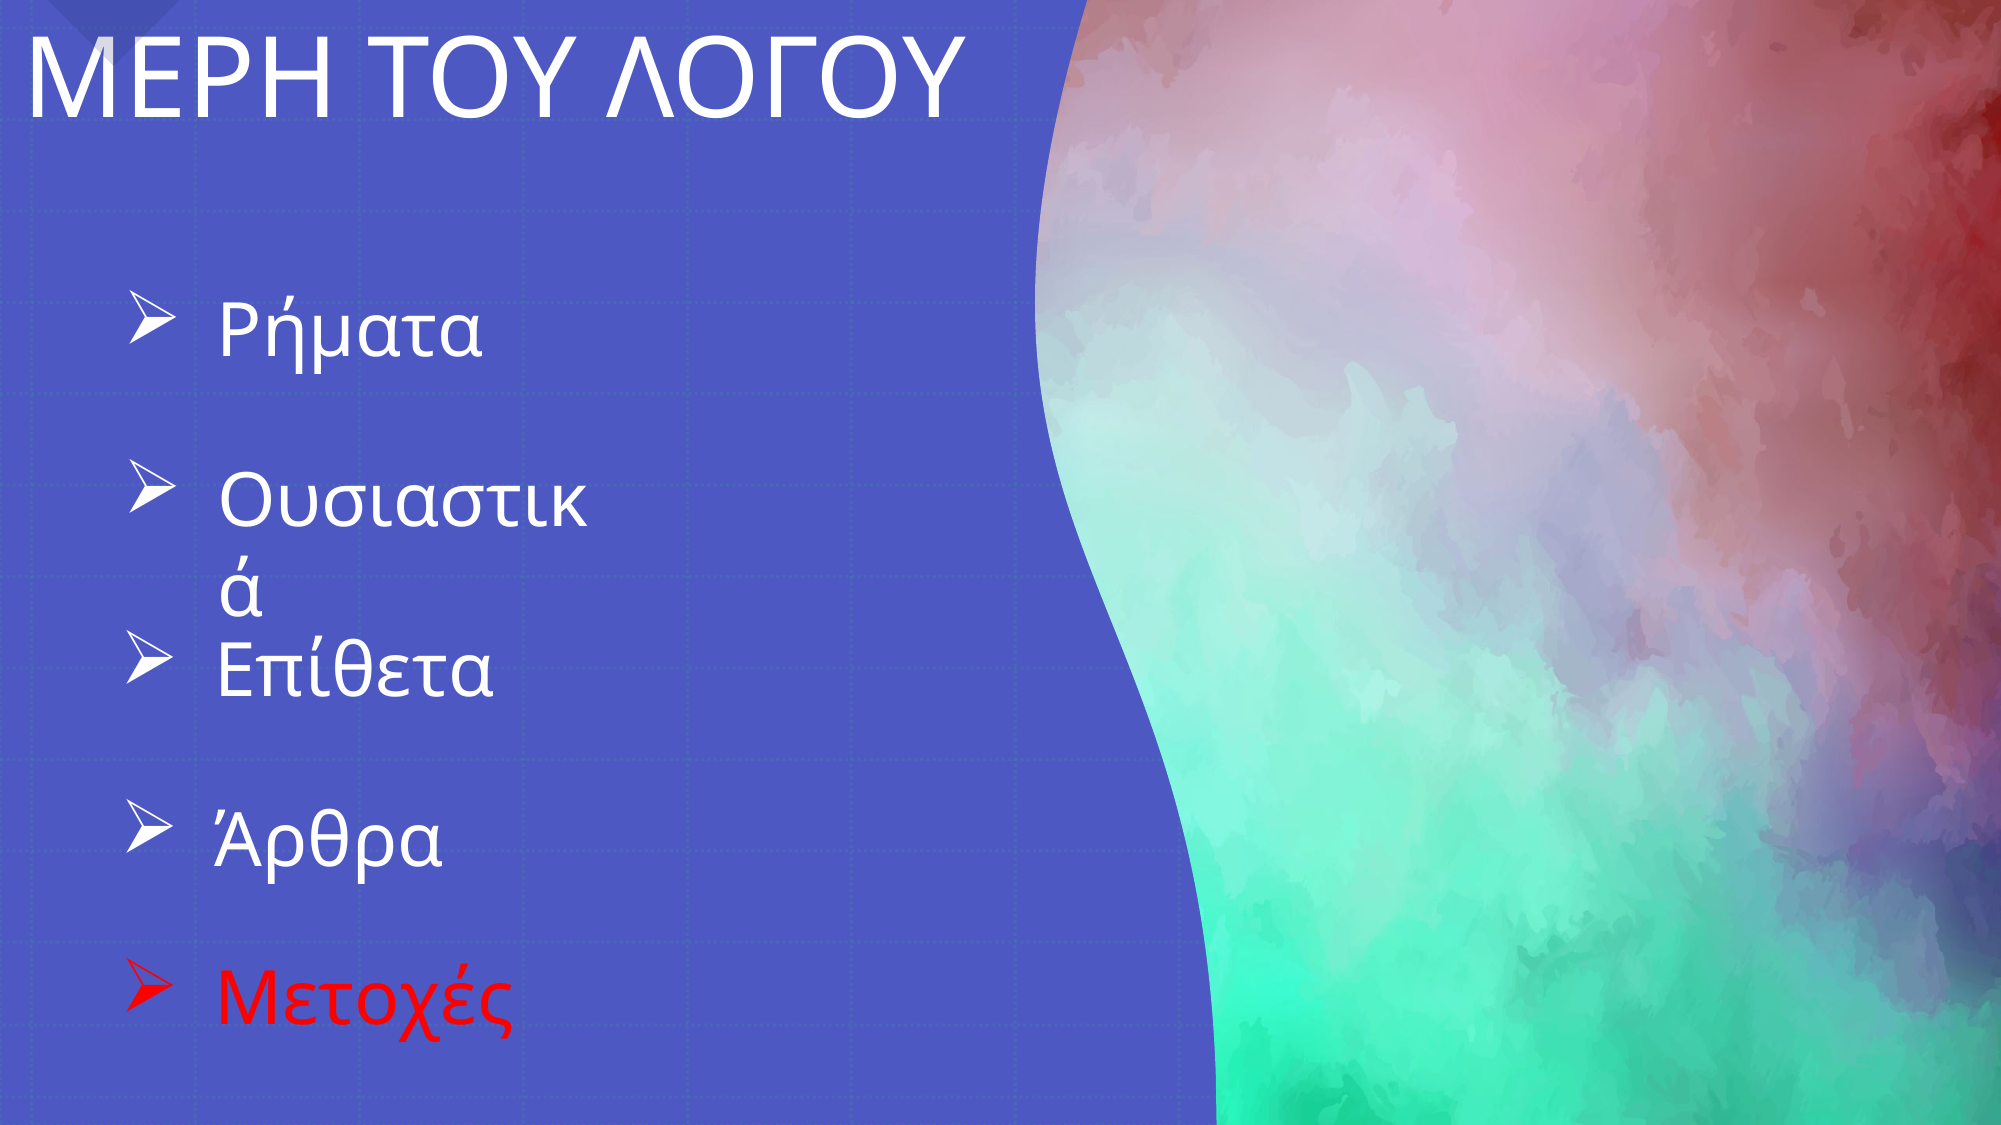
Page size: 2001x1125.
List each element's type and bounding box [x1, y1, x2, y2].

text_box [0, 0, 1034, 1125]
picture [1034, 0, 2001, 1125]
